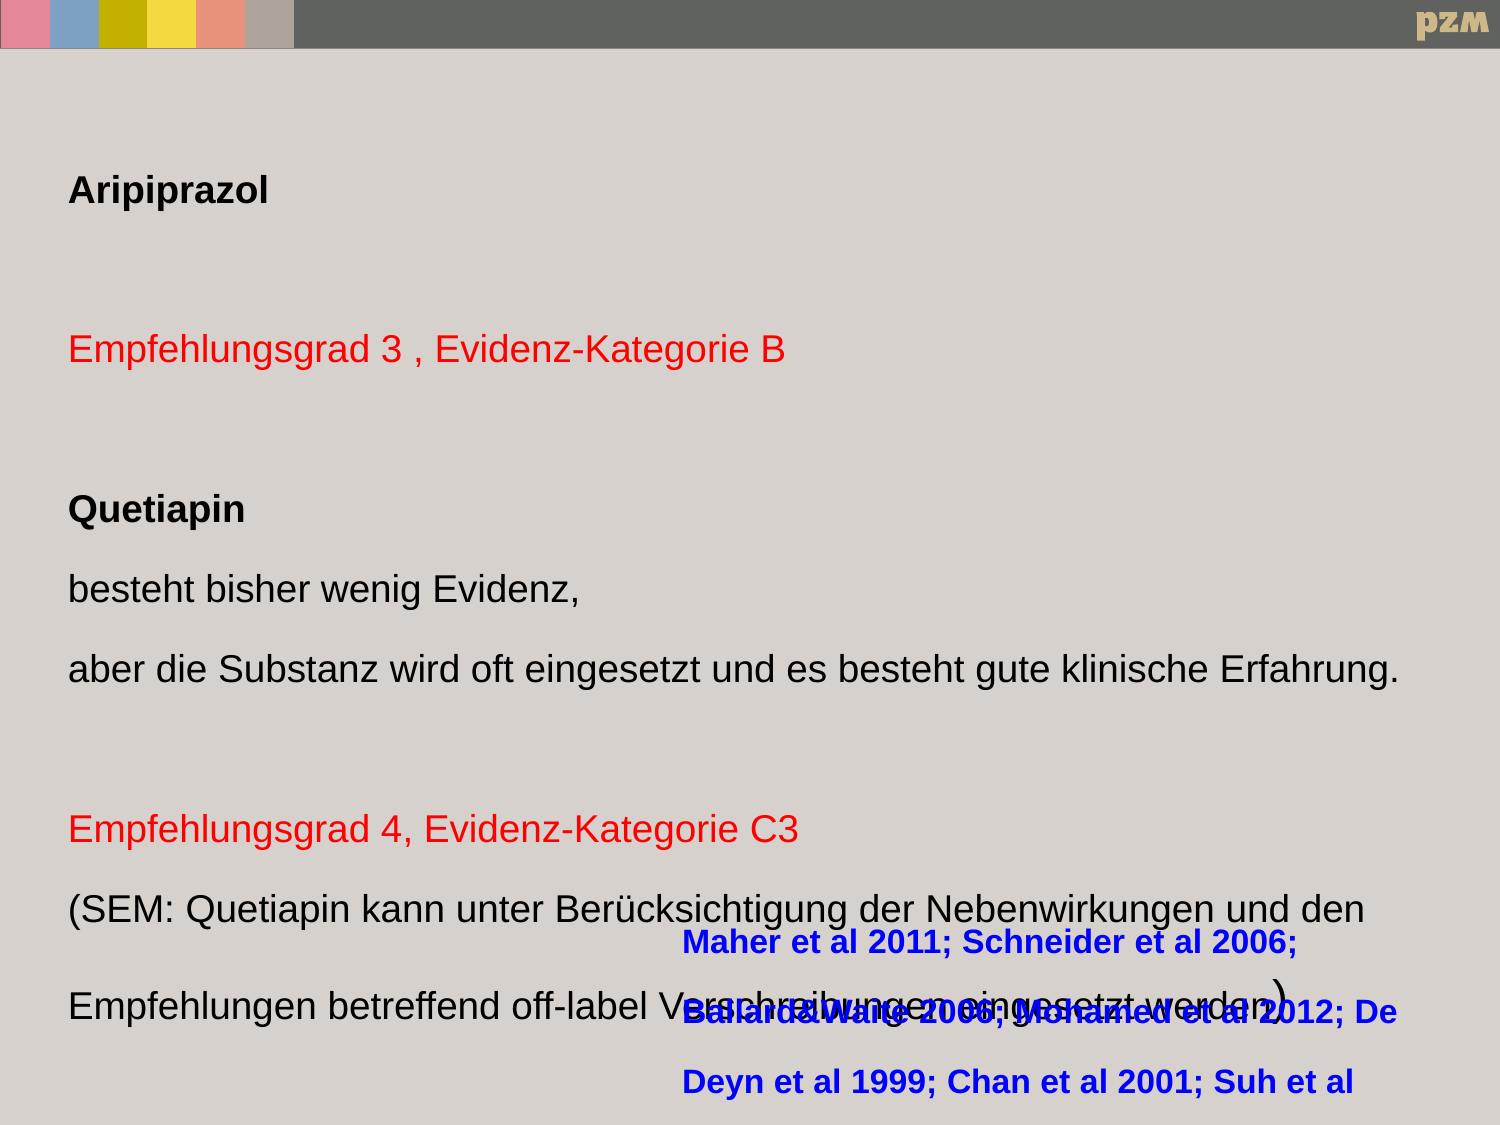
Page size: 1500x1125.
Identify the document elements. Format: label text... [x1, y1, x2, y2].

text_box Maher et al 2011; Schneider et al 2006; Ballard&Waite 2006; Mohamed et al 2012; De Deyn et al 1999; Chan et al 2001; Suh et al 2004; Verhey et al 2006 [667, 905, 1447, 1125]
text_box Aripiprazol Empfehlungsgrad 3 , Evidenz-Kategorie B Quetiapin besteht bisher wenig Evidenz, aber die Substanz wird oft eingesetzt und es besteht gute klinische Erfahrung. Empfehlungsgrad 4, Evidenz-Kategorie C3 (SEM: Quetiapin kann unter Berücksichtigung der Nebenwirkungen und den Empfehlungen betreffend off-label Verschreibungen eingesetzt werden) [53, 149, 1447, 1064]
